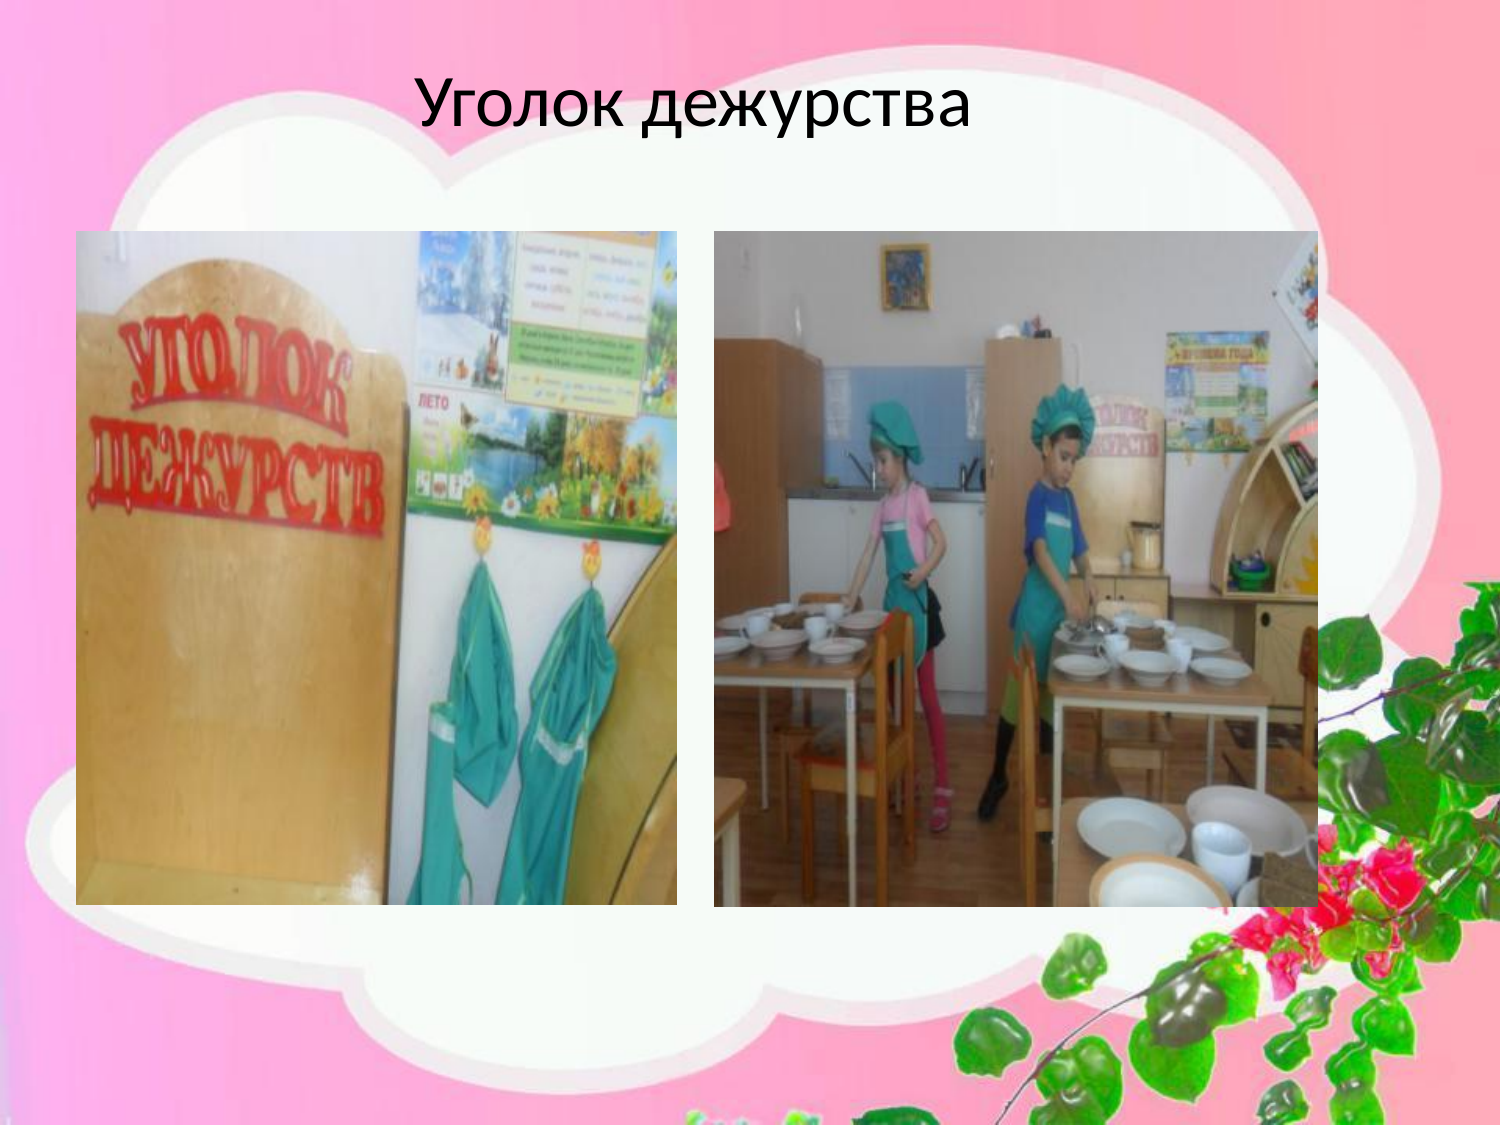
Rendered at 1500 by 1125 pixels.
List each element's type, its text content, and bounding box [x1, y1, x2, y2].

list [76, 231, 677, 906]
picture [0, 0, 1500, 1125]
title Уголок дежурства [75, 44, 1313, 149]
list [714, 231, 1318, 907]
